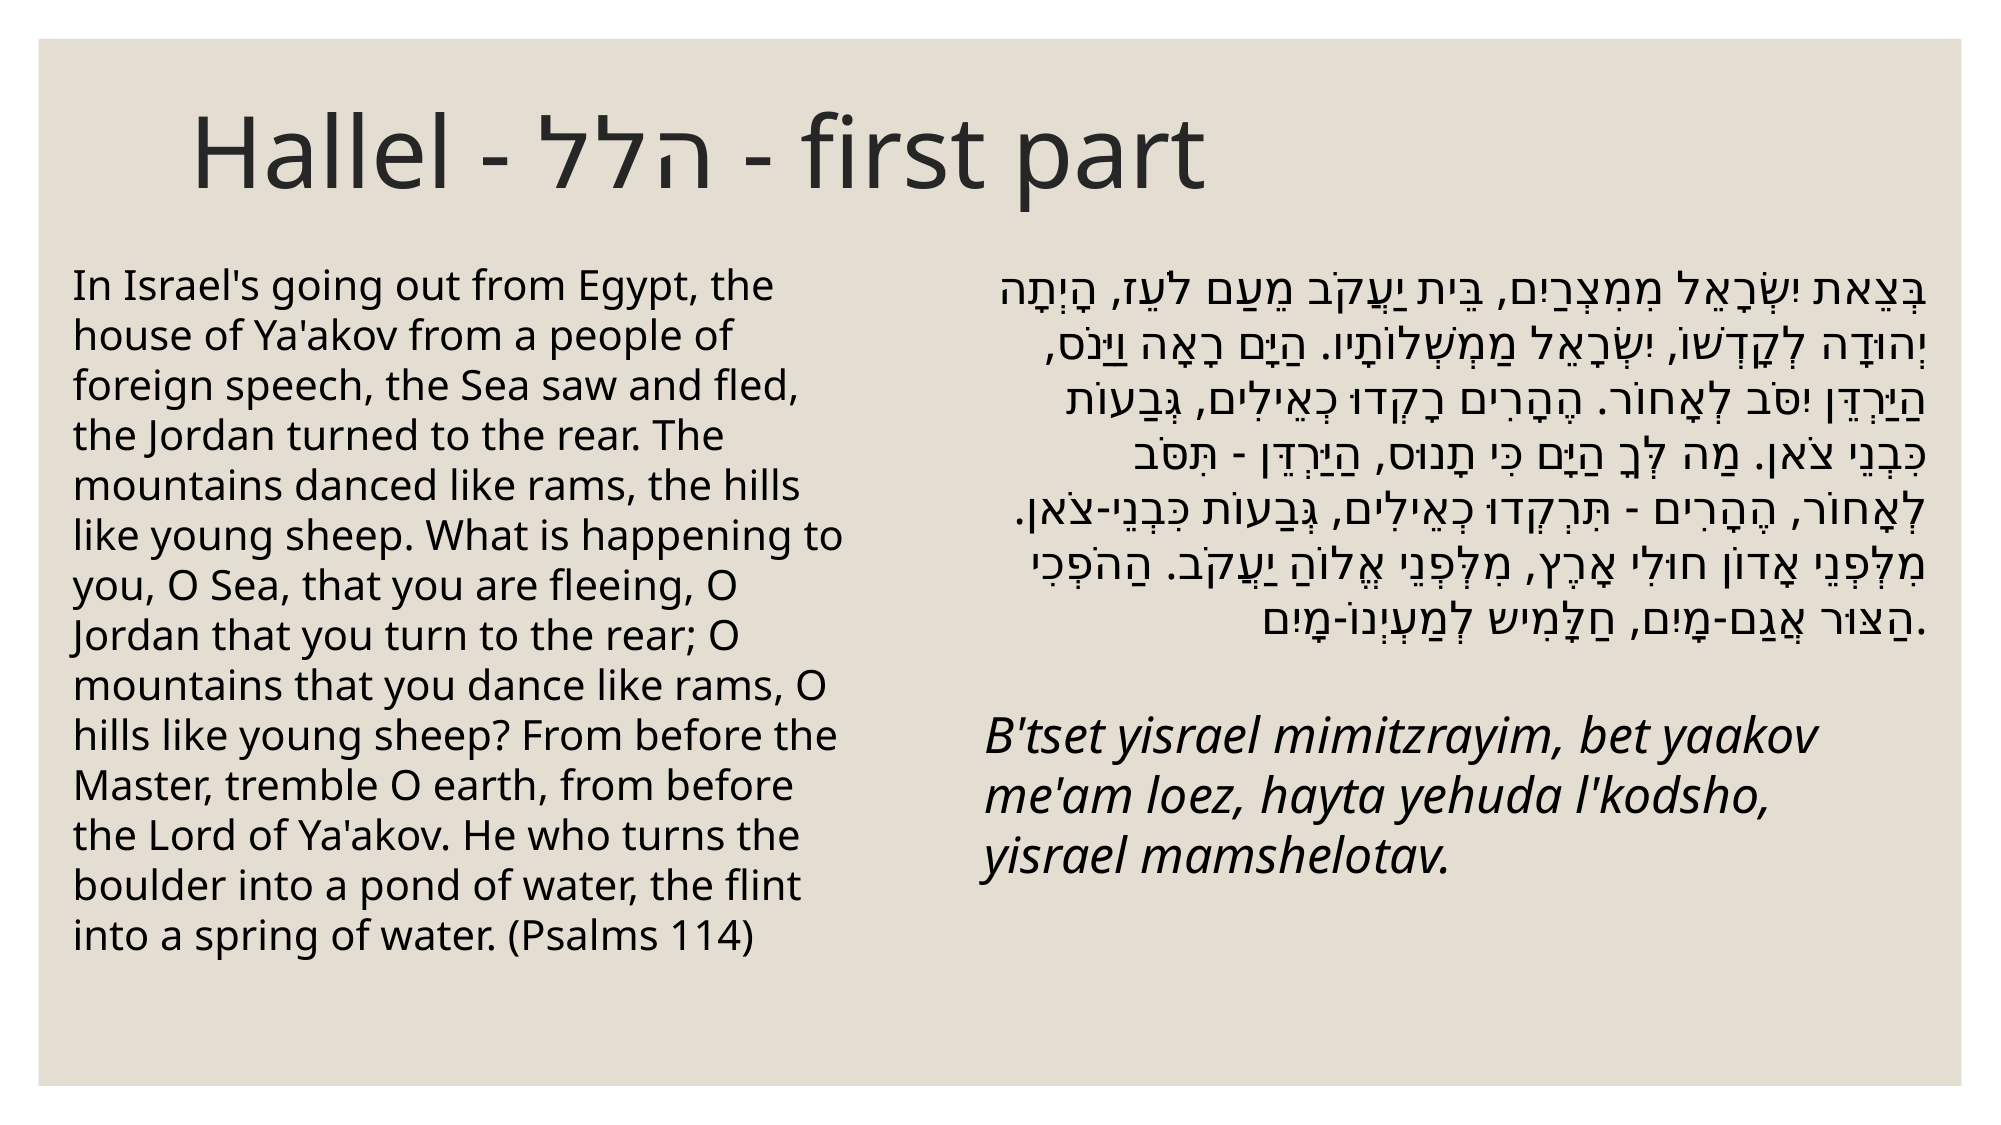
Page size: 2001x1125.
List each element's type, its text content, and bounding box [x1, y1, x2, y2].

title Hallel - הלל - first part [174, 43, 1900, 269]
text_box בְּצֵאת יִשְׂרָאֵל מִמִצְרַיִם, בֵּית יַעֲקֹב מֵעַם לֹעֵז, הָיְתָה יְהוּדָה לְקָדְשׁוֹ, יִשְׂרָאֵל מַמְשְׁלוֹתָיו. הַיָּם רָאָה וַיַּנֹס, הַיַּרְדֵּן יִסֹּב לְאָחוֹר. הֶהָרִים רָקְדוּ כְאֵילִים, גְּבַעוֹת כִּבְנֵי צֹאן. מַה לְּךָ הַיָּם כִּי תָנוּס, הַיַּרְדֵּן - תִּסֹּב לְאָחוֹר, הֶהָרִים - תִּרְקְדוּ כְאֵילִים, גְּבַעוֹת כִּבְנֵי-צֹאן. מִלְּפְנֵי אָדוֹן חוּלִי אָרֶץ, מִלְּפְנֵי אֱלוֹהַ יַעֲקֹב. הַהֹפְכִי הַצּוּר אֲגַם-מָיִם, חַלָּמִיש לְמַעְיְנוֹ-מָיִם. B'tset yisrael mimitzrayim, bet yaakov me'am loez, hayta yehuda l'kodsho, yisrael mamshelotav. [969, 251, 1943, 951]
list In Israel's going out from Egypt, the house of Ya'akov from a people of foreign speech, the Sea saw and fled, the Jordan turned to the rear. The mountains danced like rams, the hills like young sheep. What is happening to you, O Sea, that you are fleeing, O Jordan that you turn to the rear; O mountains that you dance like rams, O hills like young sheep? From before the Master, tremble O earth, from before the Lord of Ya'akov. He who turns the boulder into a pond of water, the flint into a spring of water. (Psalms 114) [57, 251, 871, 1108]
